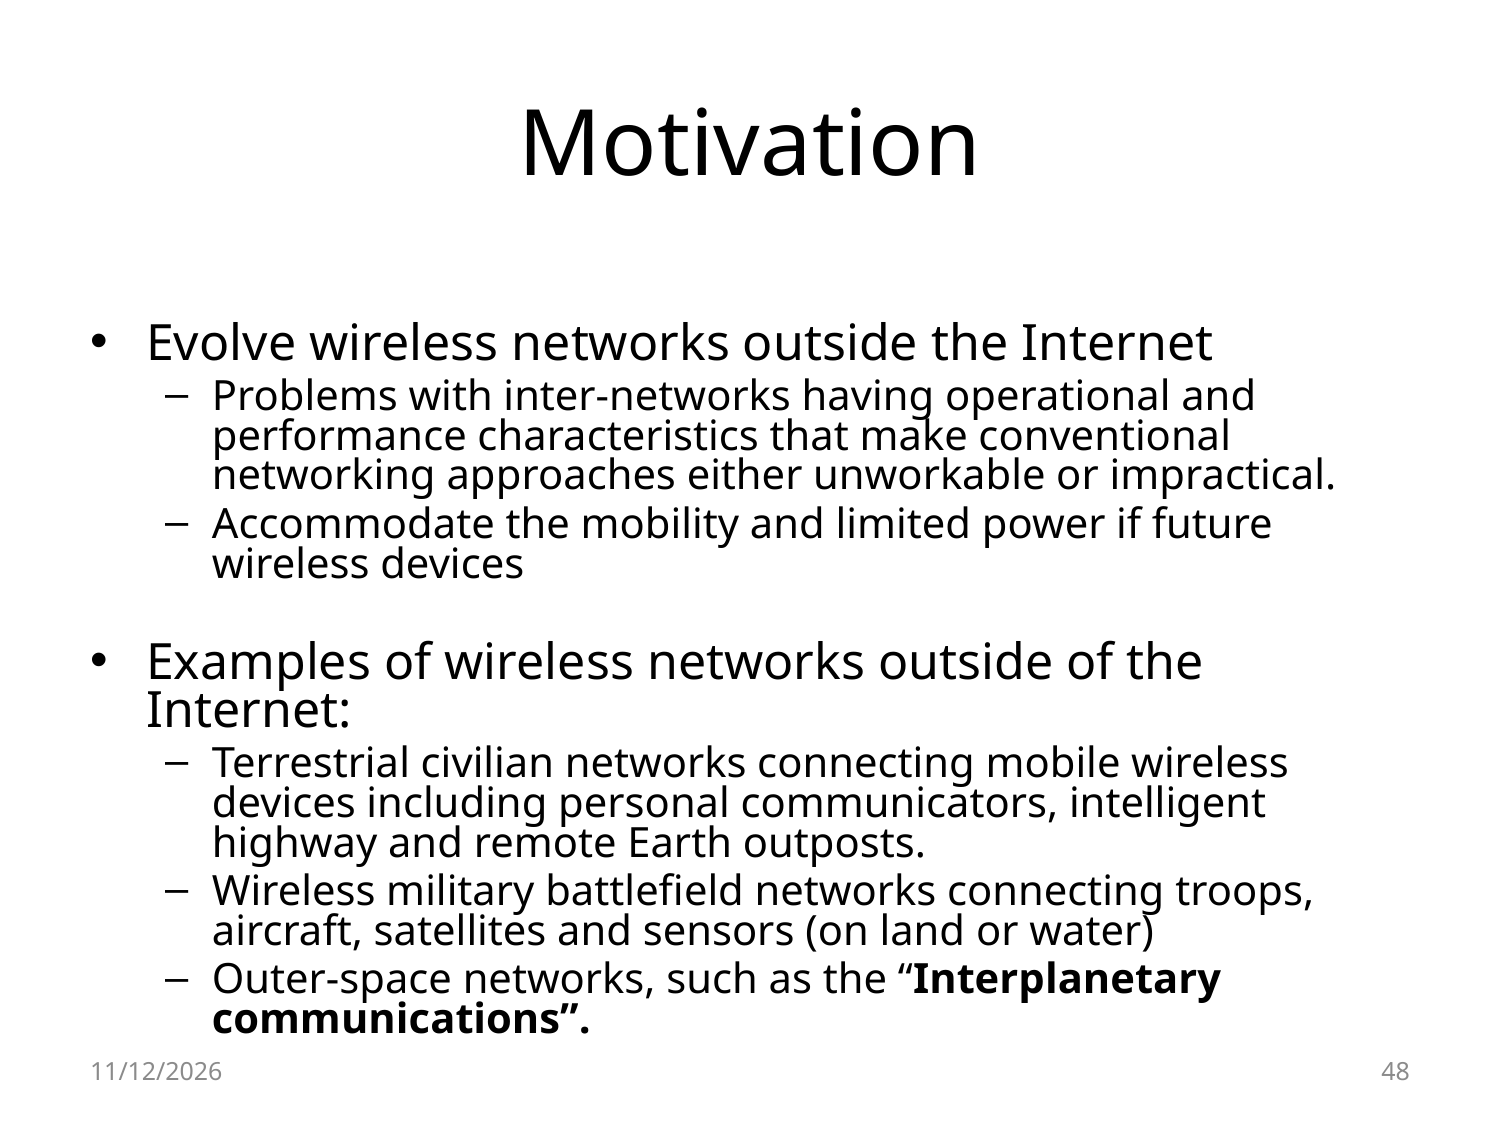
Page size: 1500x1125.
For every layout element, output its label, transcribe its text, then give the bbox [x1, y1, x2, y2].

slide_number 48 [1074, 1042, 1425, 1103]
title Motivation [75, 45, 1425, 233]
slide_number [75, 1042, 425, 1103]
list Evolve wireless networks outside the Internet Problems with inter-networks having operational and performance characteristics that make conventional networking approaches either unworkable or impractical. Accommodate the mobility and limited power if future wireless devices Examples of wireless networks outside of the Internet: Terrestrial civilian networks connecting mobile wireless devices including personal communicators, intelligent highway and remote Earth outposts. Wireless military battlefield networks connecting troops, aircraft, satellites and sensors (on land or water) Outer-space networks, such as the “Interplanetary communications”. [75, 314, 1425, 1012]
